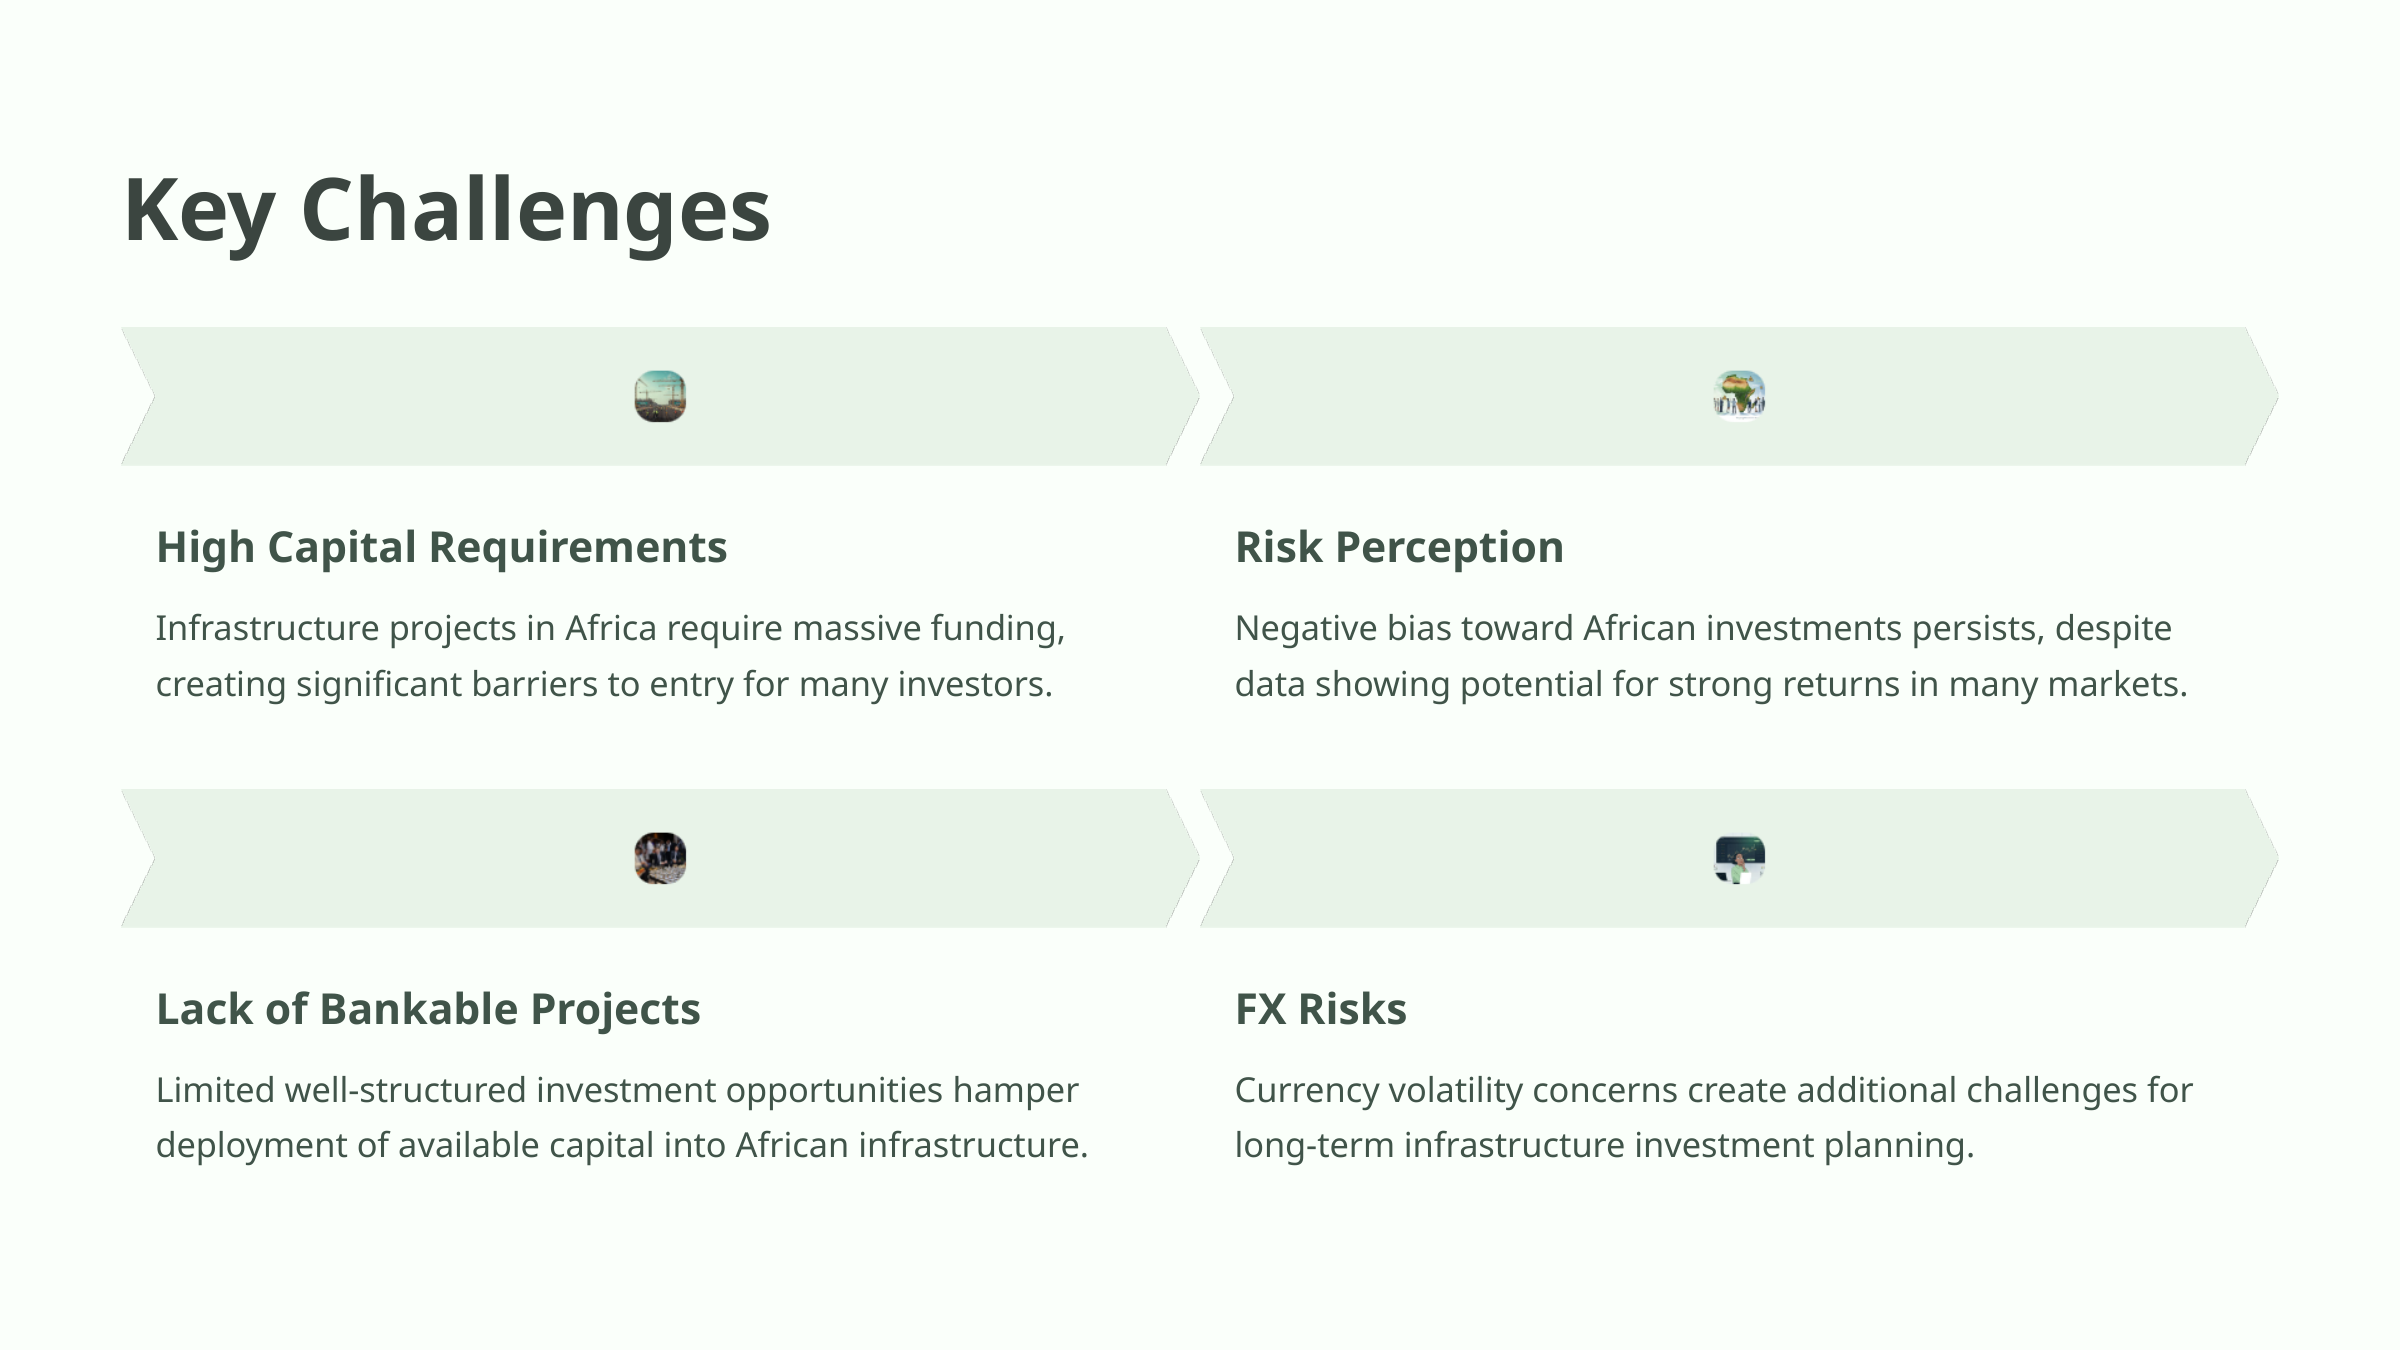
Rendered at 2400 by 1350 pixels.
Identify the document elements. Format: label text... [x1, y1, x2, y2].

text_box Key Challenges [121, 150, 986, 259]
text_box Risk Perception [1234, 517, 1667, 572]
text_box Lack of Bankable Projects [155, 979, 725, 1034]
text_box FX Risks [1234, 979, 1667, 1034]
picture [120, 789, 2279, 928]
text_box Infrastructure projects in Africa require massive funding, creating significant barriers to entry for many investors. [155, 592, 1166, 703]
text_box Limited well-structured investment opportunities hamper deployment of available capital into African infrastructure. [155, 1054, 1166, 1166]
picture [120, 327, 2279, 466]
text_box Currency volatility concerns create additional challenges for long-term infrastructure investment planning. [1234, 1054, 2245, 1166]
text_box Negative bias toward African investments persists, despite data showing potential for strong returns in many markets. [1234, 592, 2245, 703]
text_box High Capital Requirements [155, 517, 753, 572]
